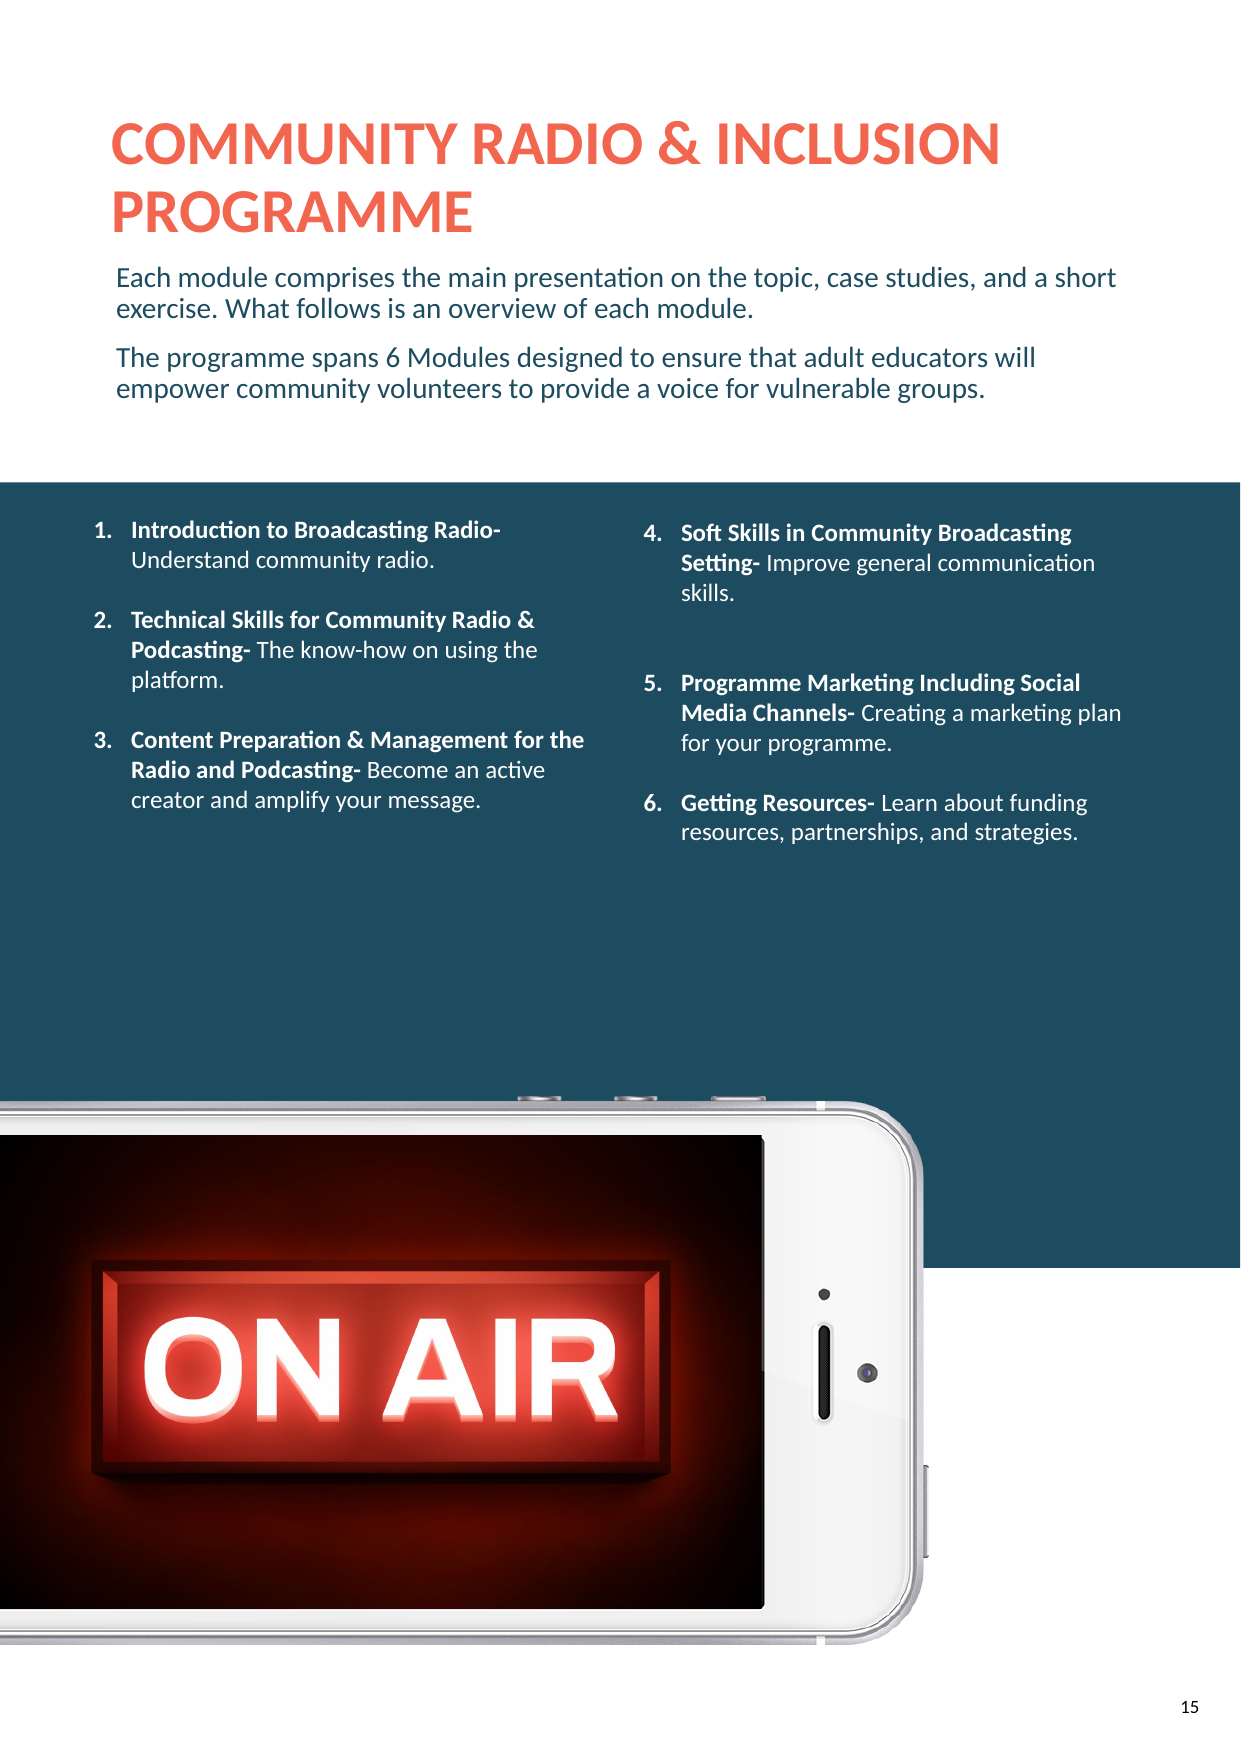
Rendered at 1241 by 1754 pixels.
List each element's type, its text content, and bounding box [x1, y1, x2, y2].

list Each module comprises the main presentation on the topic, case studies, and a short exercise. What follows is an overview of each module. The programme spans 6 Modules designed to ensure that adult educators will empower community volunteers to provide a voice for vulnerable groups. [101, 254, 1154, 463]
slide_number 15 [1153, 1676, 1215, 1736]
list Introduction to Broadcasting Radio- Understand community radio. Technical Skills for Community Radio & Podcasting- The know-how on using the platform. Content Preparation & Management for the Radio and Podcasting- Become an active creator and amplify your message. Soft Skills in Community Broadcasting Setting- Improve general communication skills. Programme Marketing Including Social Media Channels- Creating a marketing plan for your programme. Getting Resources- Learn about funding resources, partnerships, and strategies. [78, 479, 1162, 900]
list COMMUNITY RADIO & INCLUSION PROGRAMME [97, 103, 1180, 226]
picture [0, 1066, 957, 1672]
